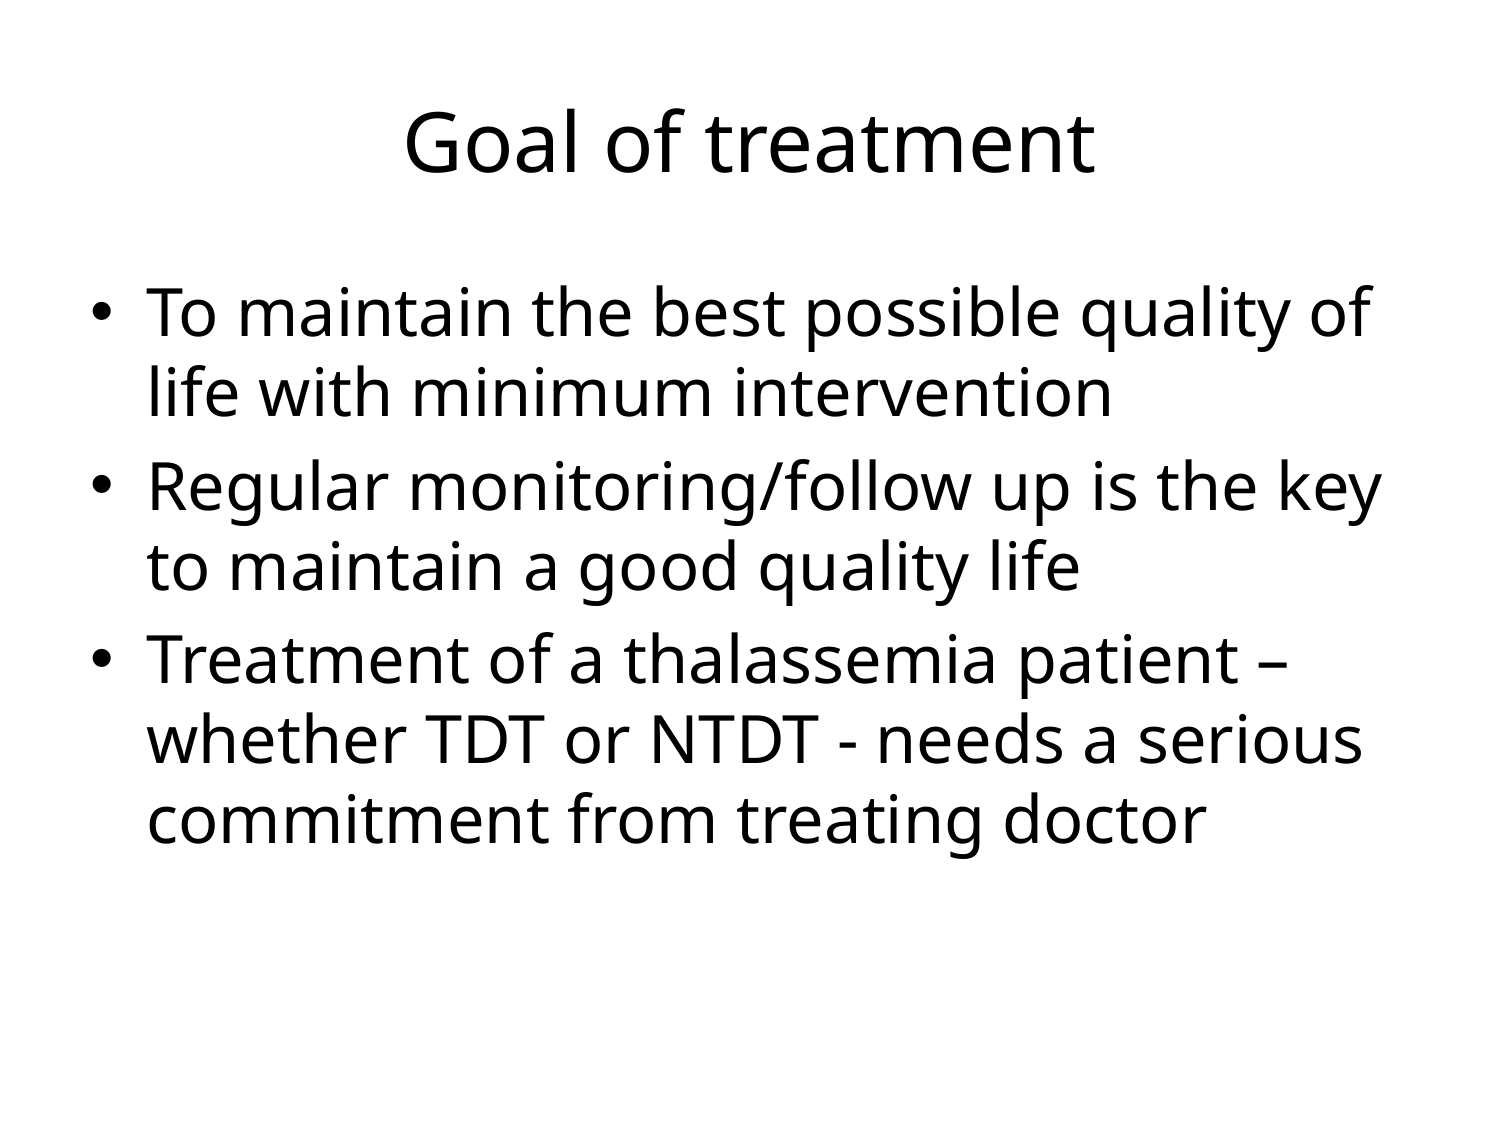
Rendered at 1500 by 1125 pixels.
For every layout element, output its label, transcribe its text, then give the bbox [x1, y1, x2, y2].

title Goal of treatment [75, 45, 1425, 233]
list To maintain the best possible quality of life with minimum intervention Regular monitoring/follow up is the key to maintain a good quality life Treatment of a thalassemia patient – whether TDT or NTDT - needs a serious commitment from treating doctor [75, 262, 1425, 1005]
